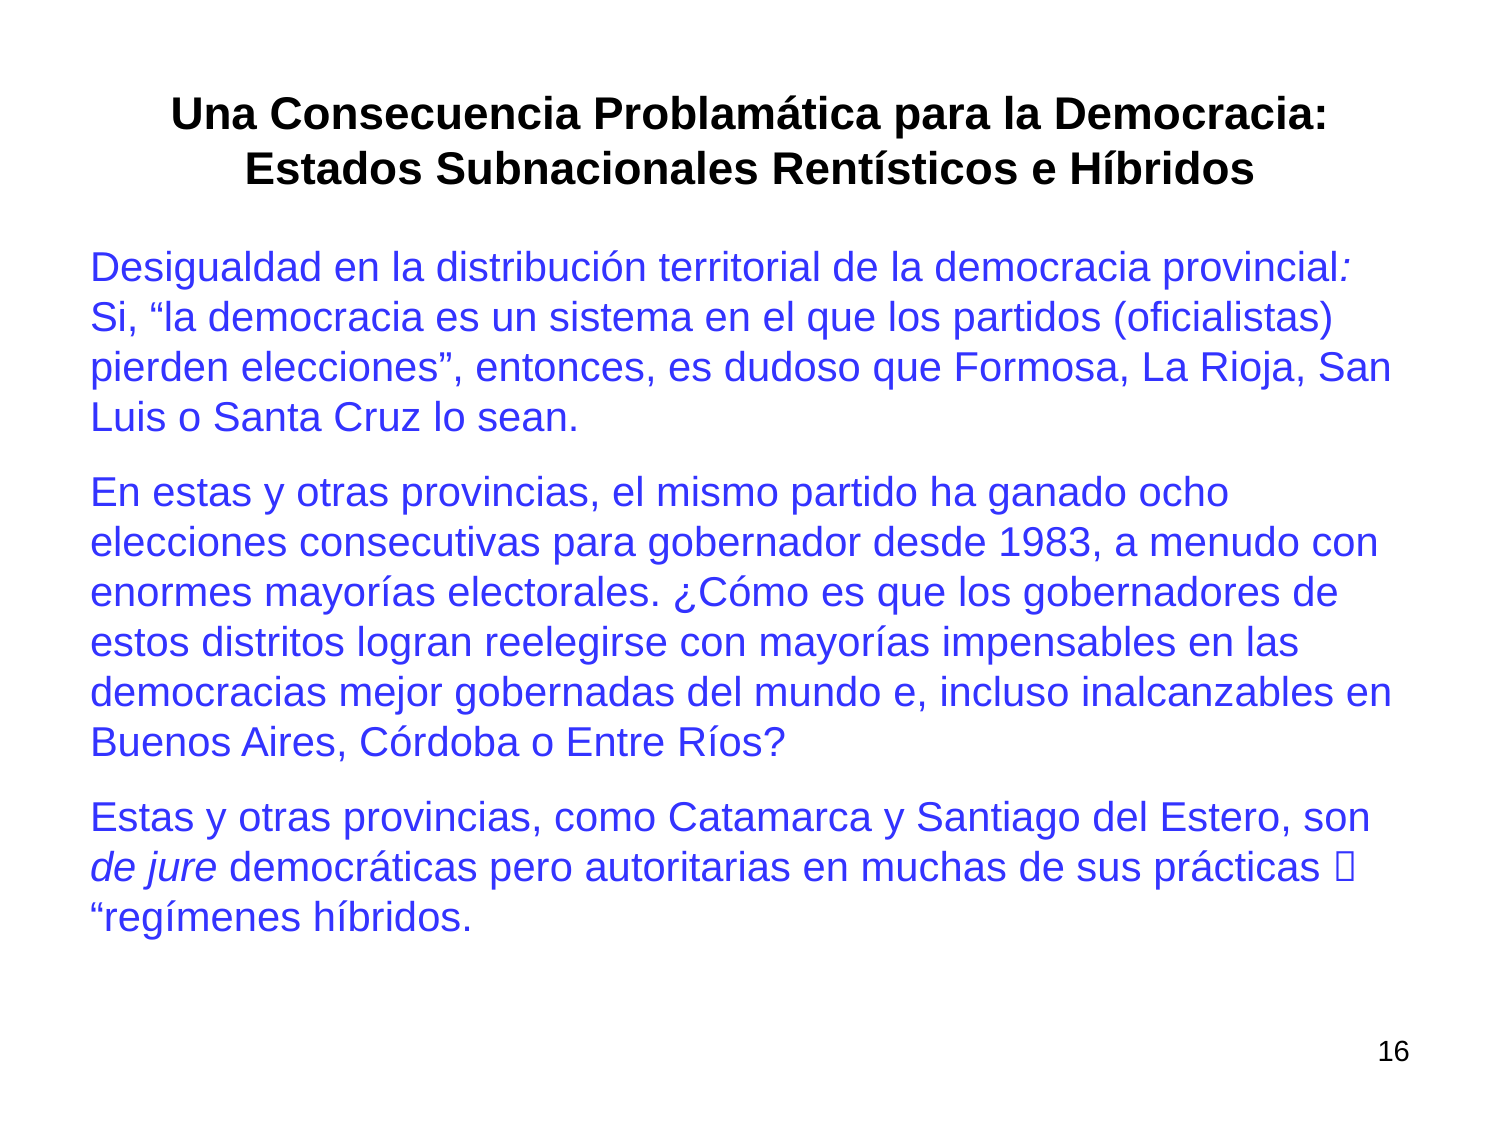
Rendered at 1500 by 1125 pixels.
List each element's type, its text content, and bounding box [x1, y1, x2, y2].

list Desigualdad en la distribución territorial de la democracia provincial: Si, “la democracia es un sistema en el que los partidos (oficialistas) pierden elecciones”, entonces, es dudoso que Formosa, La Rioja, San Luis o Santa Cruz lo sean. En estas y otras provincias, el mismo partido ha ganado ocho elecciones consecutivas para gobernador desde 1983, a menudo con enormes mayorías electorales. ¿Cómo es que los gobernadores de estos distritos logran reelegirse con mayorías impensables en las democracias mejor gobernadas del mundo e, incluso inalcanzables en Buenos Aires, Córdoba o Entre Ríos? Estas y otras provincias, como Catamarca y Santiago del Estero, son de jure democráticas pero autoritarias en muchas de sus prácticas  “regímenes híbridos. [74, 232, 1426, 1006]
title Una Consecuencia Problamática para la Democracia: Estados Subnacionales Rentísticos e Híbridos [74, 44, 1426, 232]
slide_number 16 [1074, 1024, 1426, 1103]
